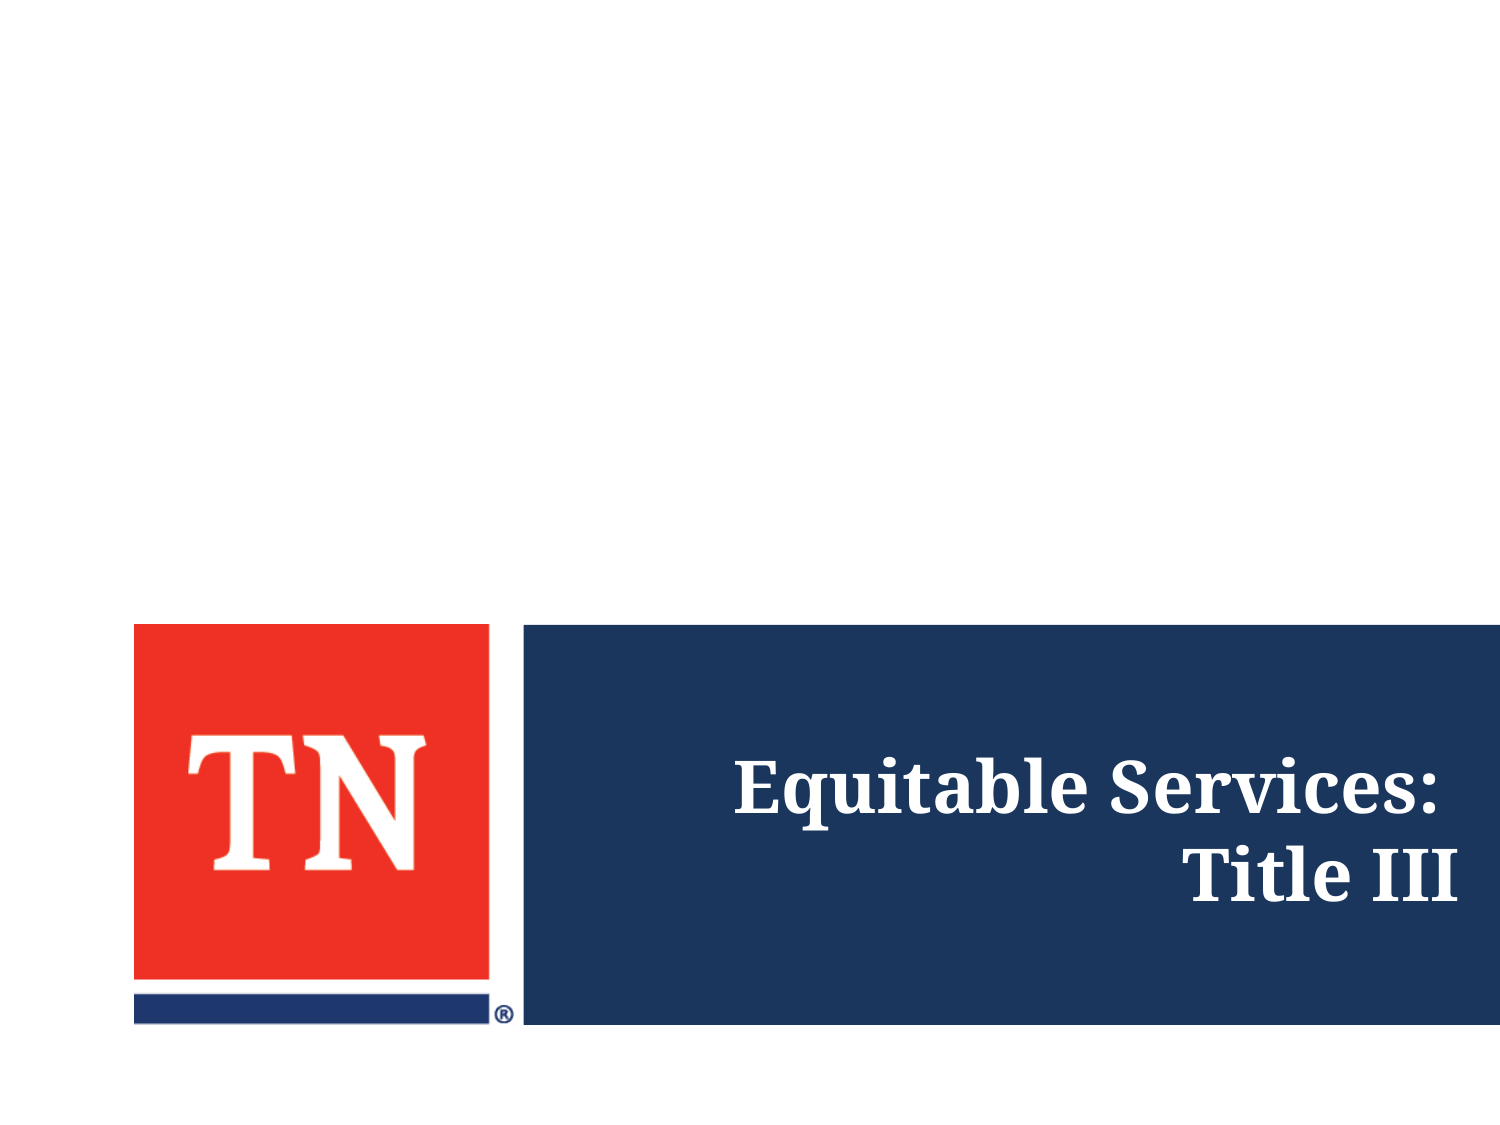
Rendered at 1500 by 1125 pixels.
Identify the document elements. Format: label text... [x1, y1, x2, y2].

picture [134, 624, 525, 1025]
title Equitable Services: Title III [562, 662, 1475, 994]
